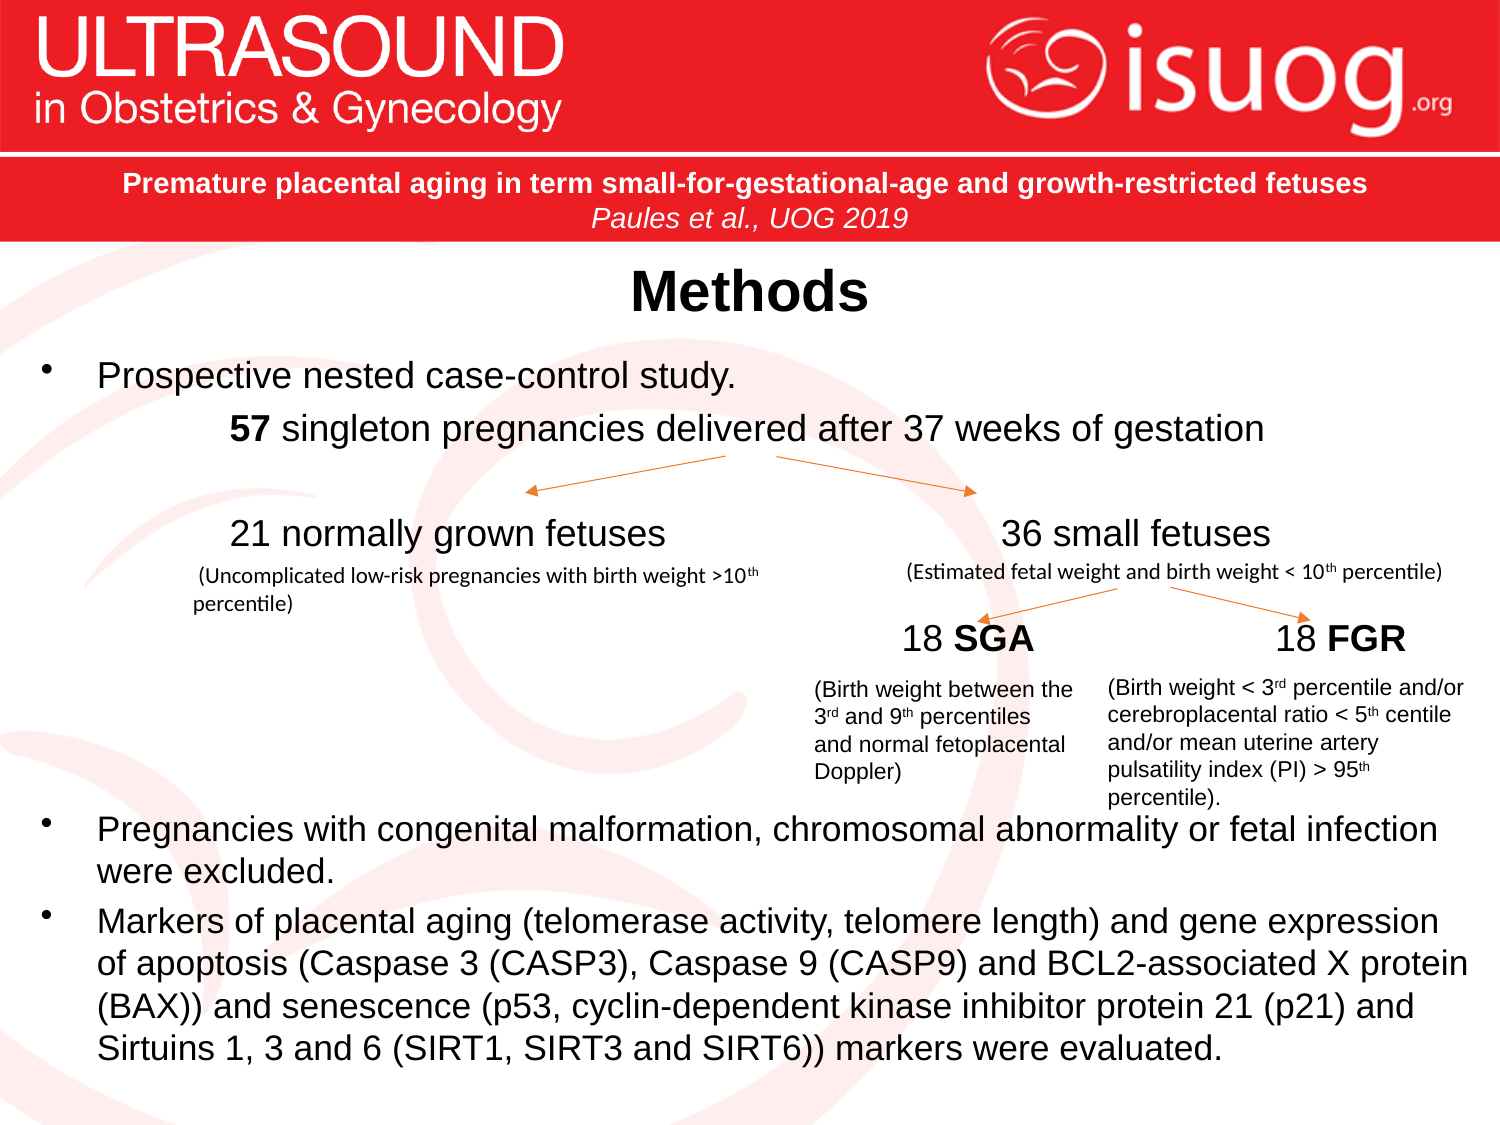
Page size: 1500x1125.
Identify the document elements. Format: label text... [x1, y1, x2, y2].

picture [0, 242, 1500, 246]
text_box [524, 456, 726, 493]
text_box (Birth weight between the 3rd and 9th percentiles and normal fetoplacental Doppler) [799, 667, 1090, 792]
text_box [0, 0, 1500, 152]
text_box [1170, 587, 1311, 621]
text_box Methods [0, 246, 1500, 331]
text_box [776, 456, 977, 494]
text_box Prospective nested case-control study. 57 singleton pregnancies delivered after 37 weeks of gestation 21 normally grown fetuses 36 small fetuses 18 SGA 18 FGR Pregnancies with congenital malformation, chromosomal abnormality or fetal infection were excluded. Markers of placental aging (telomerase activity, telomere length) and gene expression of apoptosis (Caspase 3 (CASP3), Caspase 9 (CASP9) and BCL2-associated X protein (BAX)) and senescence (p53, cyclin-dependent kinase inhibitor protein 21 (p21) and Sirtuins 1, 3 and 6 (SIRT1, SIRT3 and SIRT6)) markers were evaluated. [25, 343, 1494, 1090]
text_box (Birth weight < 3rd percentile and/or cerebroplacental ratio < 5th centile and/or mean uterine artery pulsatility index (PI) > 95th percentile). [1092, 665, 1494, 818]
text_box (Uncomplicated low-risk pregnancies with birth weight >10th percentile) [178, 553, 814, 623]
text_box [976, 588, 1118, 622]
text_box (Estimated fetal weight and birth weight < 10th percentile) [891, 549, 1474, 592]
picture [387, 152, 1500, 156]
text_box [11, 152, 387, 156]
text_box Premature placental aging in term small-for-gestational-age and growth-restricted fetuses Paules et al., UOG 2019 [0, 156, 1500, 242]
picture [0, 152, 11, 156]
picture [0, 331, 1500, 1125]
